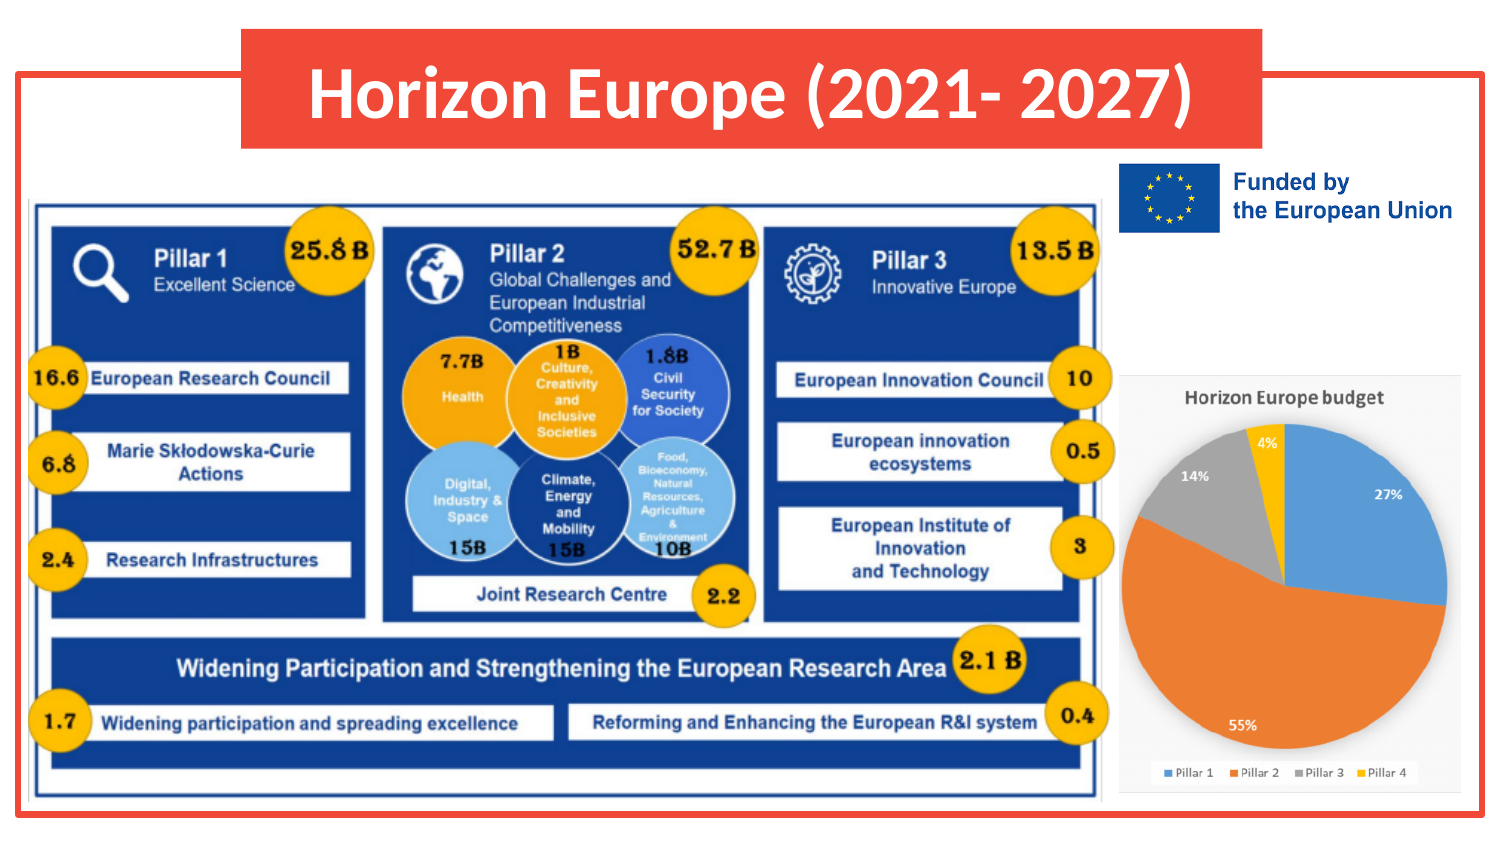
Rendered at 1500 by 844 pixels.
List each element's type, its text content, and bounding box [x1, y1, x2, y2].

text_box [17, 74, 1483, 815]
picture [28, 159, 1462, 803]
text_box Horizon Europe (2021- 2027) [241, 28, 1263, 149]
